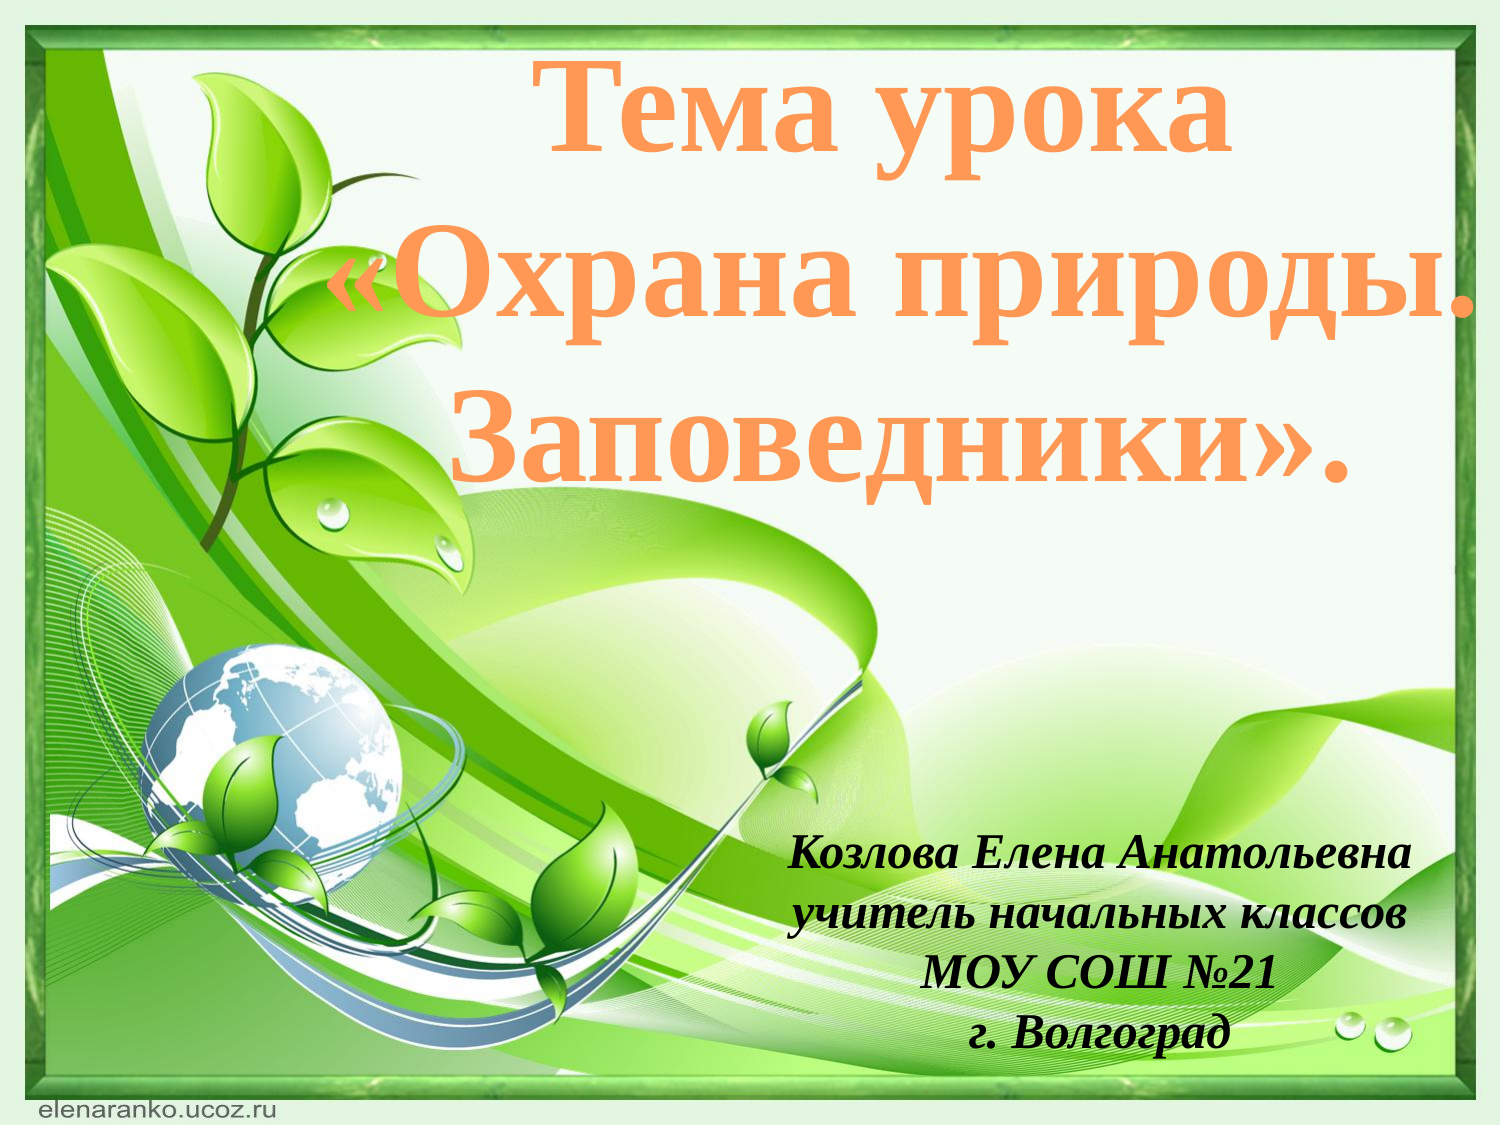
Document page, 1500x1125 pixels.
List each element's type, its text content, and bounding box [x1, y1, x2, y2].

text_box Тема урока «Охрана природы. Заповедники». [183, 113, 1500, 409]
picture [0, 0, 1500, 1125]
subtitle Козлова Елена Анатольевна учитель начальных классов МОУ СОШ №21 г. Волгоград [761, 810, 1439, 1059]
